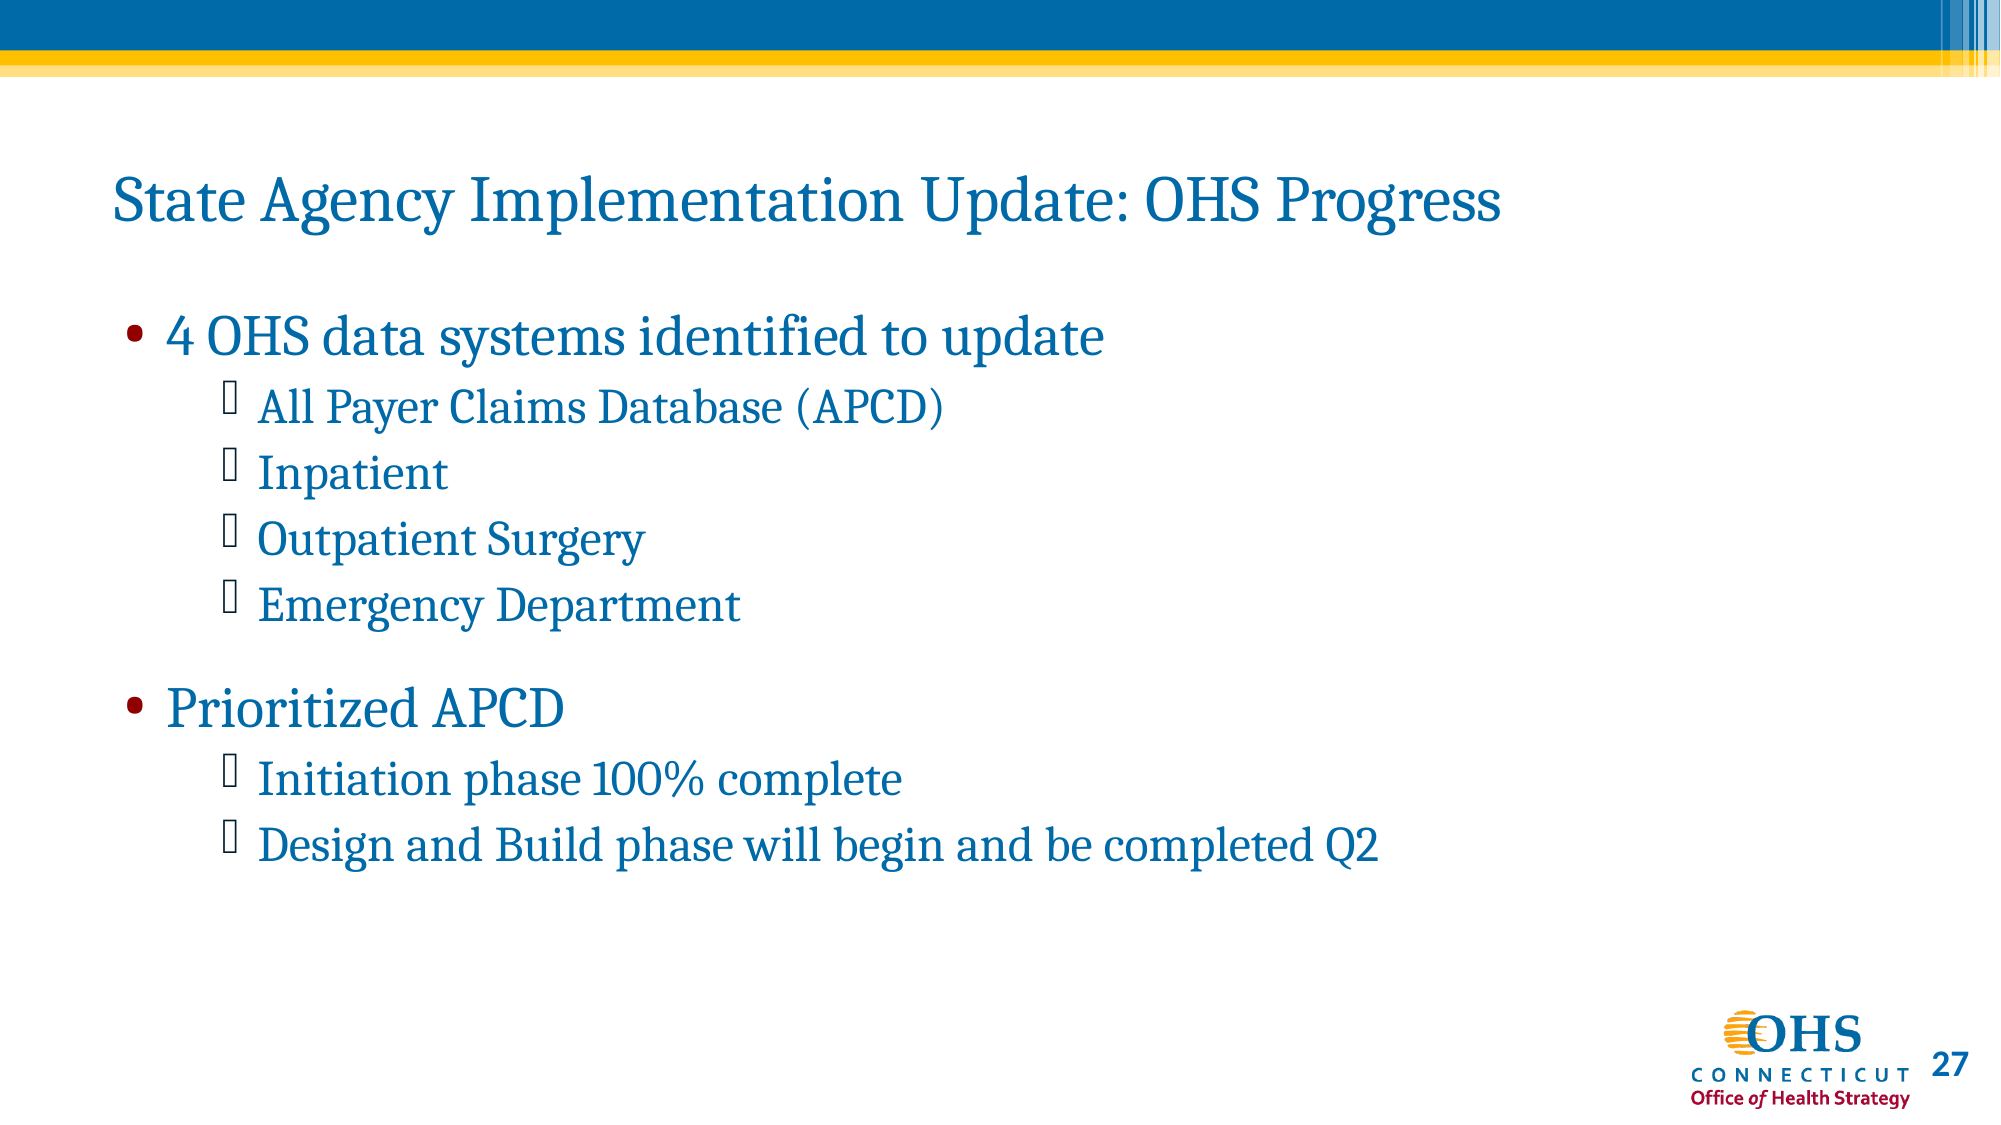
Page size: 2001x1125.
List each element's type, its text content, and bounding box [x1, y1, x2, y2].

picture [1691, 1010, 1910, 1109]
list 4 OHS data systems identified to update All Payer Claims Database (APCD) Inpatient Outpatient Surgery Emergency Department Prioritized APCD Initiation phase 100% complete Design and Build phase will begin and be completed Q2 [91, 289, 1892, 999]
title State Agency Implementation Update: OHS Progress [99, 147, 1900, 322]
slide_number 27 [1899, 1031, 1985, 1092]
